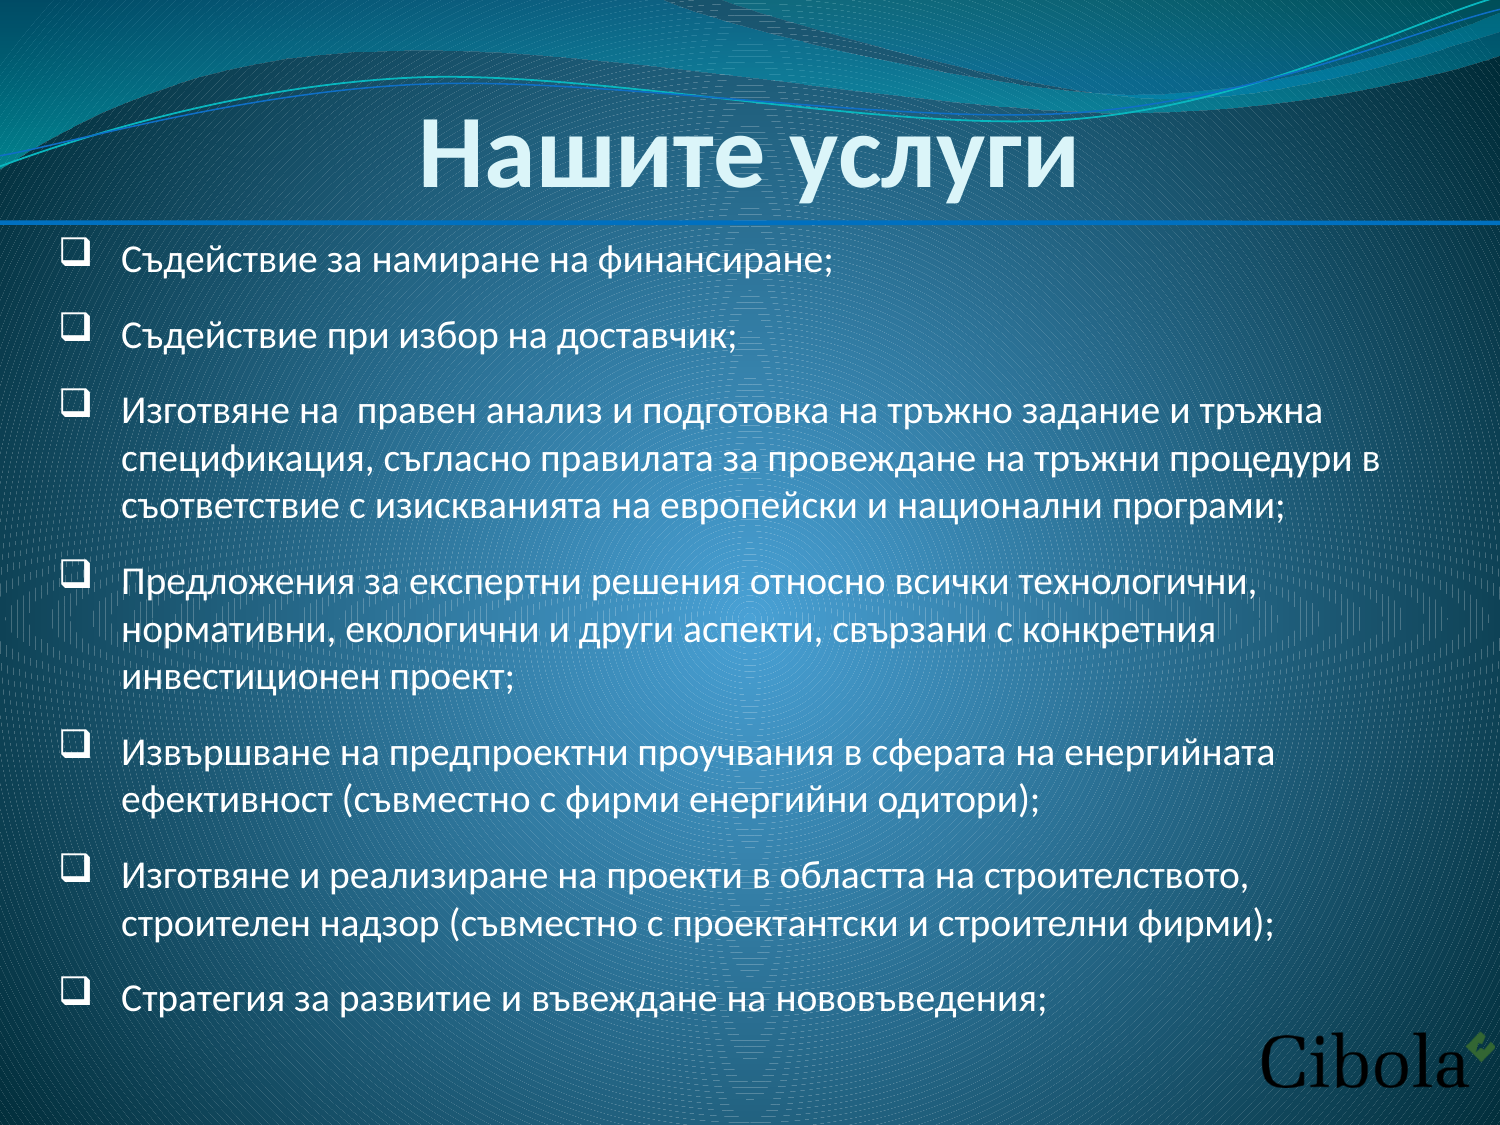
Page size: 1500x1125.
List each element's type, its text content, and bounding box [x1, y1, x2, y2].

title Нашите услуги [75, 66, 1425, 209]
picture [1259, 1030, 1495, 1089]
list Съдействие за намиране на финансиране; Съдействие при избор на доставчик; Изготвяне на правен анализ и подготовка на тръжно задание и тръжна спецификация, съгласно правилата за провеждане на тръжни процедури в съответствие с изискванията на европейски и национални програми; Предложения за експертни решения относно всички технологични, нормативни, екологични и други аспекти, свързани с конкретния инвестиционен проект; Извършване на предпроектни проучвания в сферата на енергийната ефективност (съвместно с фирми енергийни одитори); Изготвяне и реализиране на проекти в областта на строителството, строителен надзор (съвместно с проектантски и строителни фирми); Стратегия за развитие и въвеждане на нововъведения; [37, 235, 1463, 1088]
